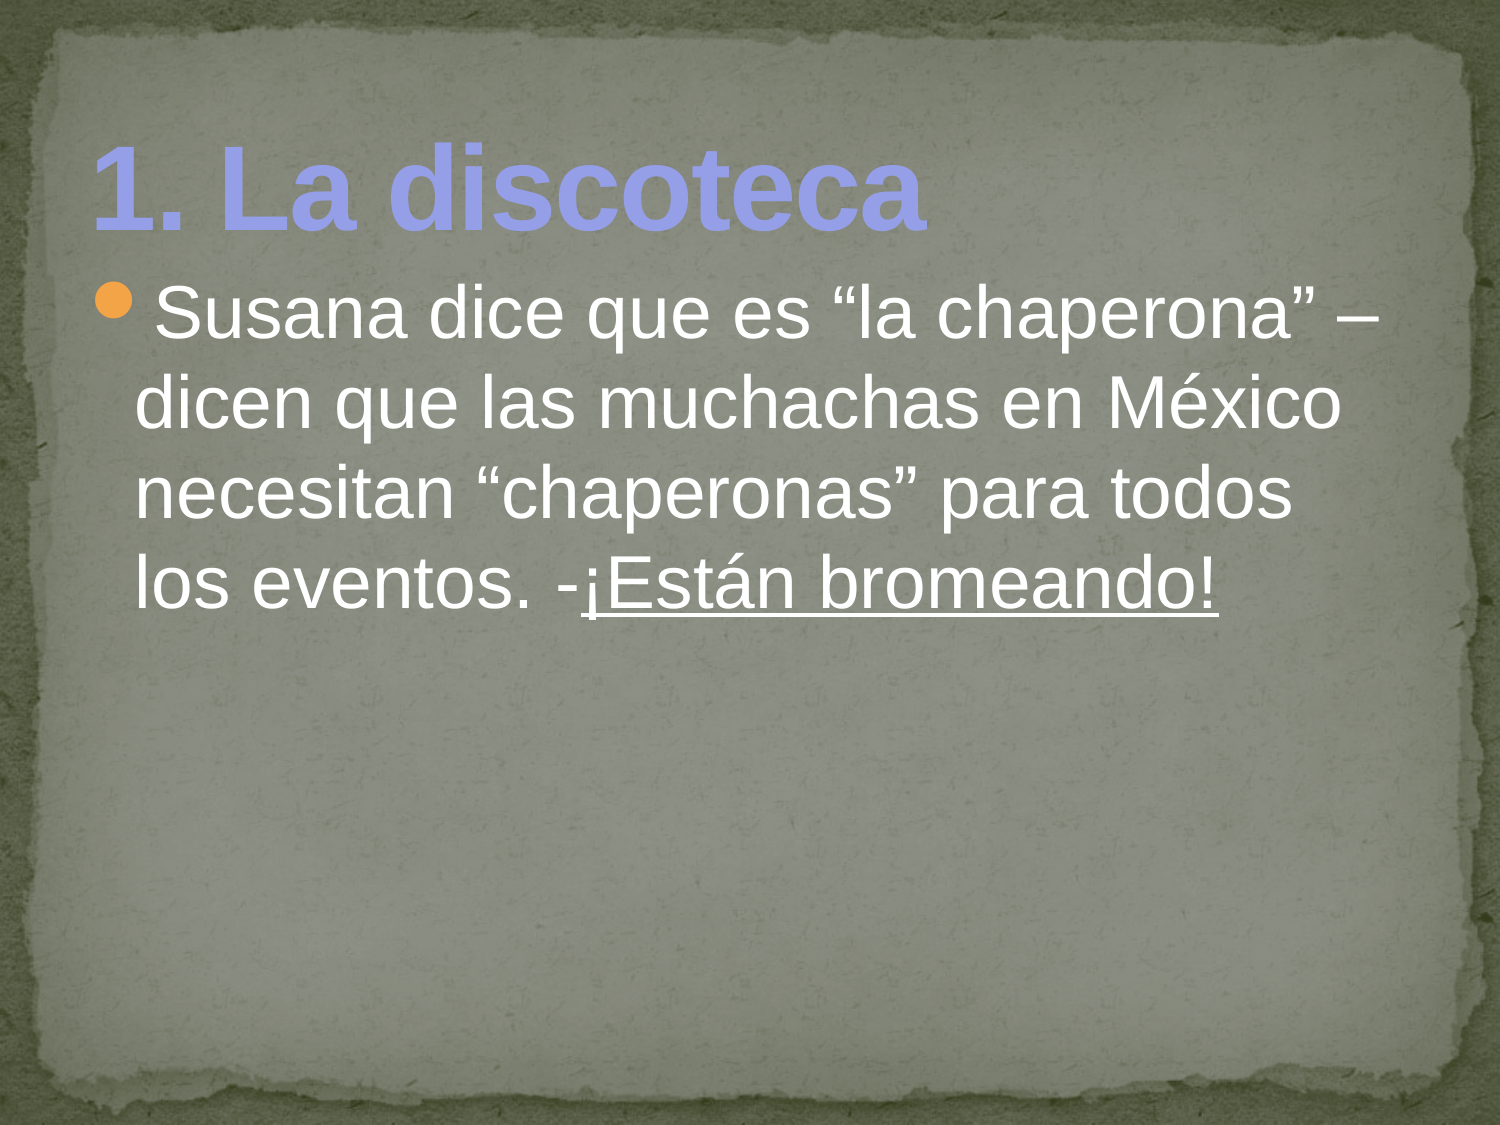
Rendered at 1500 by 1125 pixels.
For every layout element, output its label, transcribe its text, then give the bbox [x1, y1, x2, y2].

list Susana dice que es “la chaperona” – dicen que las muchachas en México necesitan “chaperonas” para todos los eventos. -¡Están bromeando! [75, 340, 1425, 1000]
title 1. La discoteca [74, 24, 1425, 340]
